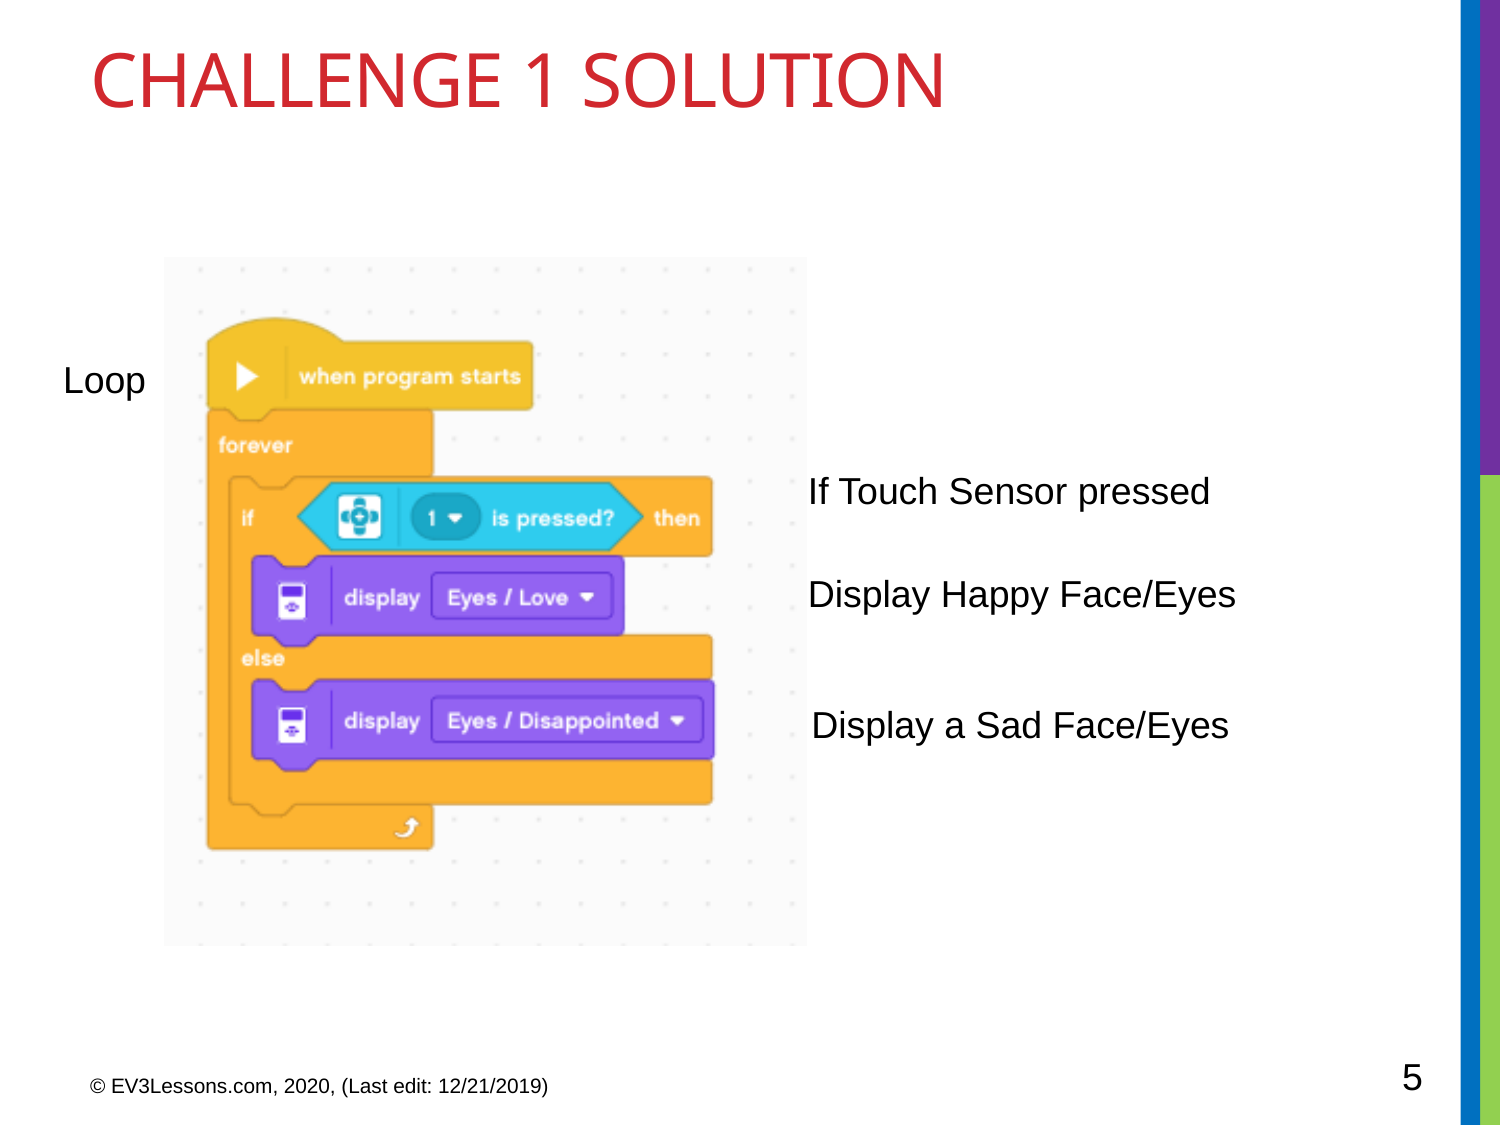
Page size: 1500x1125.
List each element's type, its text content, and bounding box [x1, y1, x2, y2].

slide_number 5 [1387, 1045, 1491, 1106]
text_box If Touch Sensor pressed [816, 460, 1309, 520]
footer © EV3Lessons.com, 2020, (Last edit: 12/21/2019) [75, 1065, 638, 1112]
text_box Loop [48, 348, 163, 409]
text_box Display a Sad Face/Eyes [816, 693, 1388, 754]
title Challenge 1 SOLUTION [75, 25, 1428, 250]
text_box Display Happy Face/Eyes [816, 562, 1335, 623]
picture [164, 257, 808, 946]
